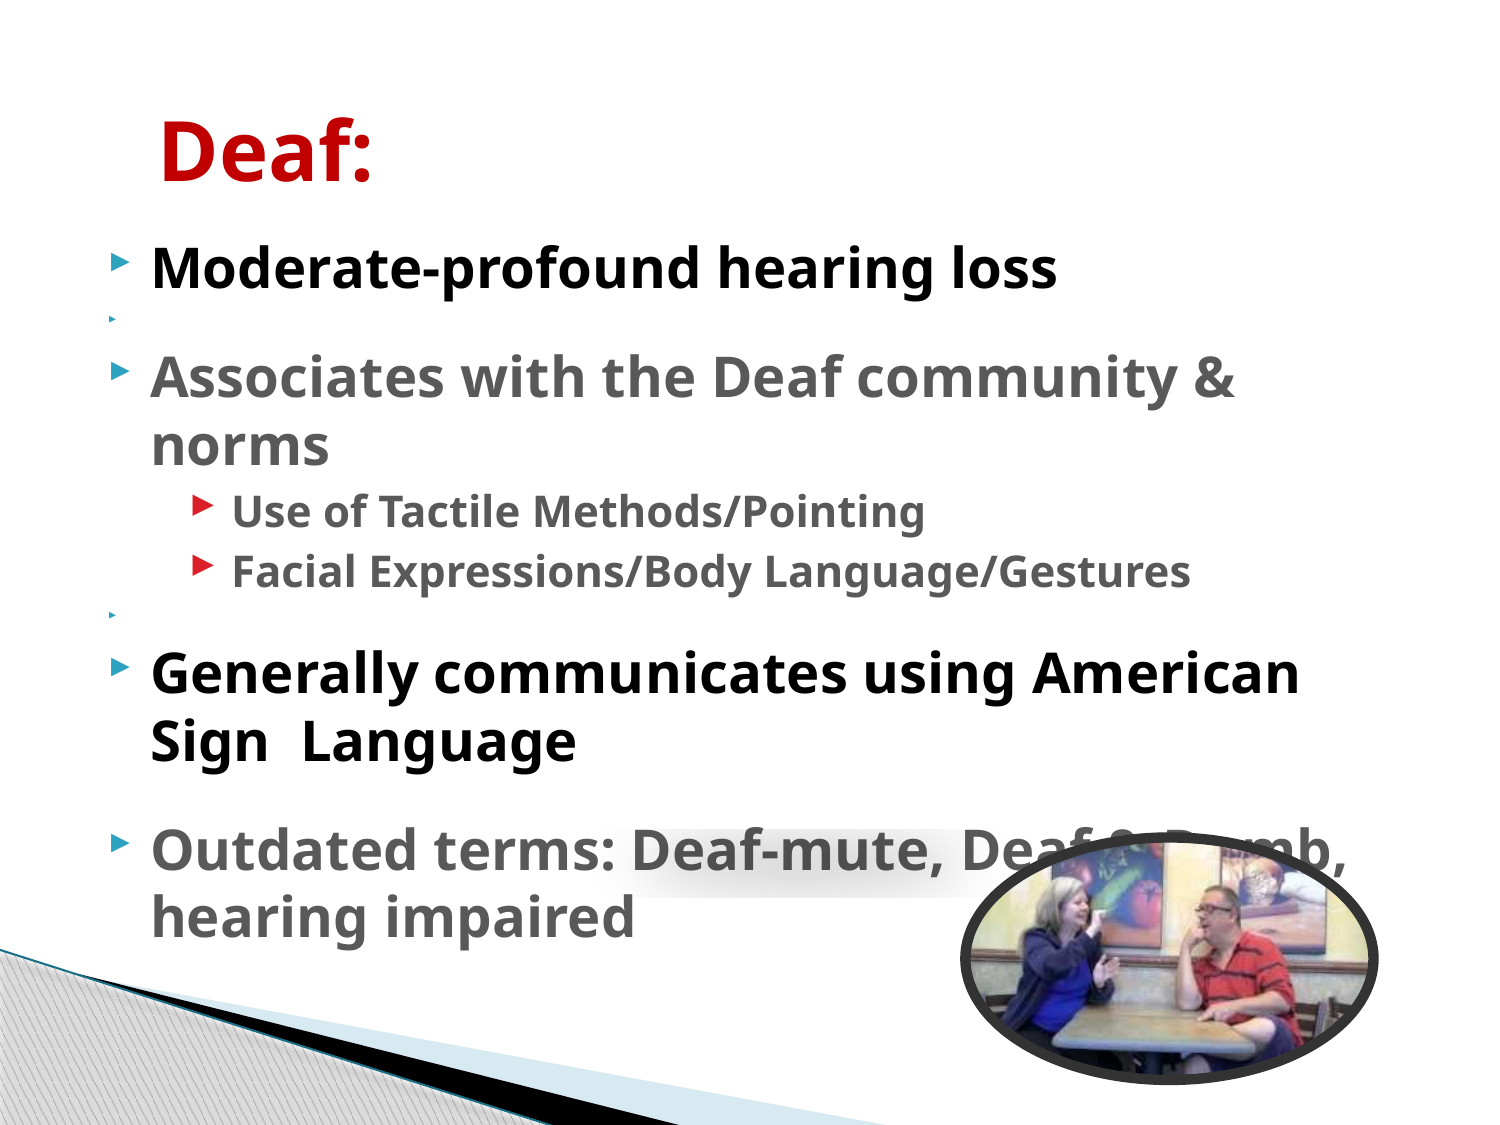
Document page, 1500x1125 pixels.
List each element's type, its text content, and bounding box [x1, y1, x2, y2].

picture [965, 837, 1374, 1081]
title Deaf: [125, 87, 1366, 208]
list Moderate-profound hearing loss Associates with the Deaf community & norms Use of Tactile Methods/Pointing Facial Expressions/Body Language/Gestures Generally communicates using American Sign Language Outdated terms: Deaf-mute, Deaf & Dumb, hearing impaired [74, 224, 1426, 1038]
